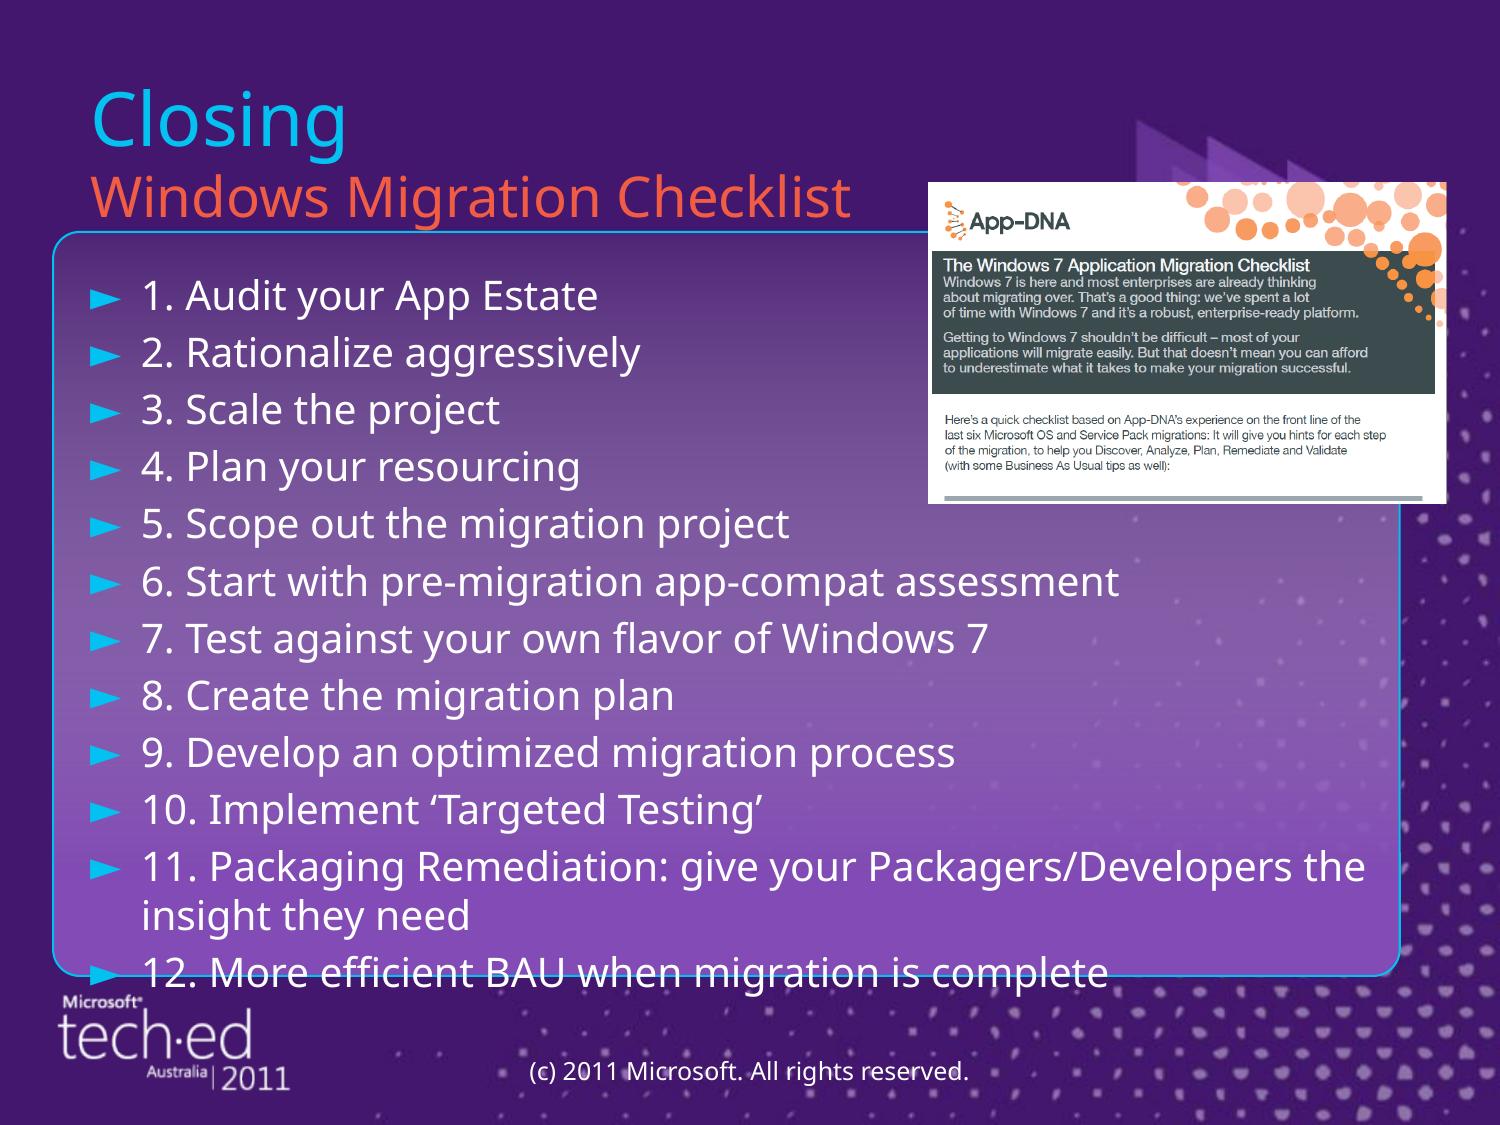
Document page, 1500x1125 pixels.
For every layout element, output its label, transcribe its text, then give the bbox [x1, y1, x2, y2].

footer (c) 2011 Microsoft. All rights reserved. [512, 1042, 988, 1103]
text_box [50, 230, 922, 978]
text_box Closing Windows Migration Checklist [74, 56, 1425, 244]
picture [0, 0, 1500, 1125]
list 1. Audit your App Estate 2. Rationalize aggressively 3. Scale the project 4. Plan your resourcing 5. Scope out the migration project 6. Start with pre-migration app-compat assessment 7. Test against your own flavor of Windows 7 8. Create the migration plan 9. Develop an optimized migration process 10. Implement ‘Targeted Testing’ 11. Packaging Remediation: give your Packagers/Developers the insight they need 12. More efficient BAU when migration is complete [75, 262, 1425, 1005]
